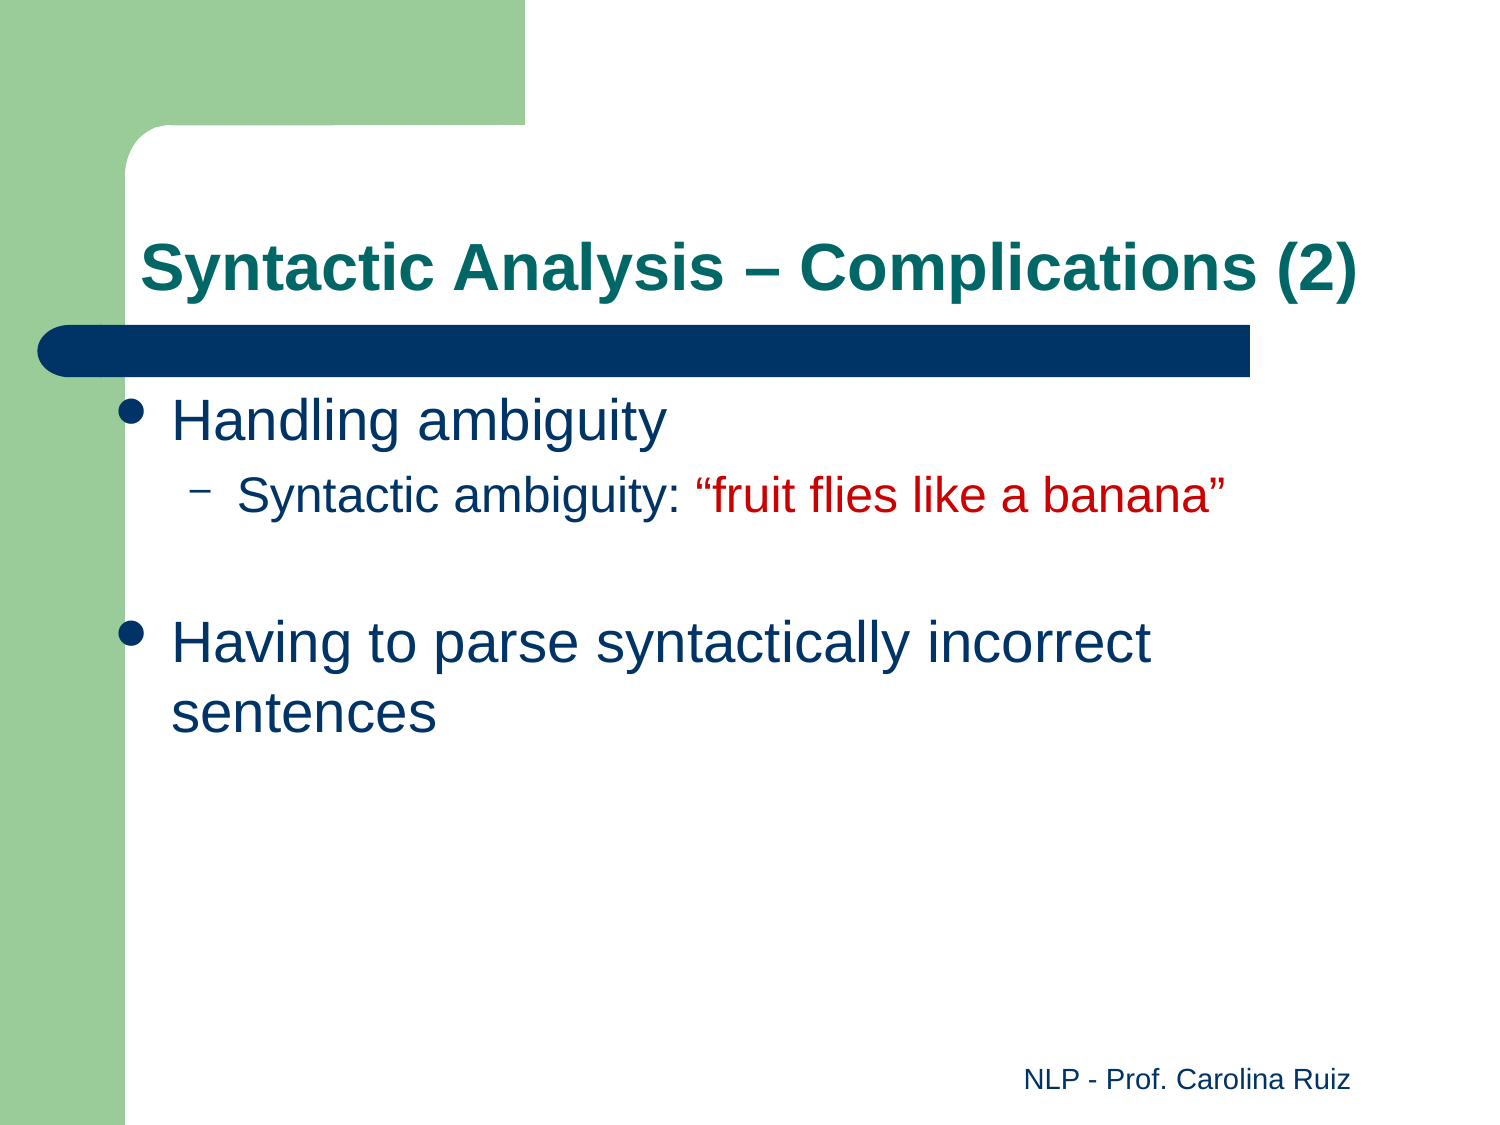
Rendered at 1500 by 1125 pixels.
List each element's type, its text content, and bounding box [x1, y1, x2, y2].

title Syntactic Analysis – Complications (2) [125, 125, 1425, 313]
list Handling ambiguity Syntactic ambiguity: “fruit flies like a banana” Having to parse syntactically incorrect sentences [99, 375, 1450, 1038]
footer NLP - Prof. Carolina Ruiz [950, 1038, 1426, 1103]
